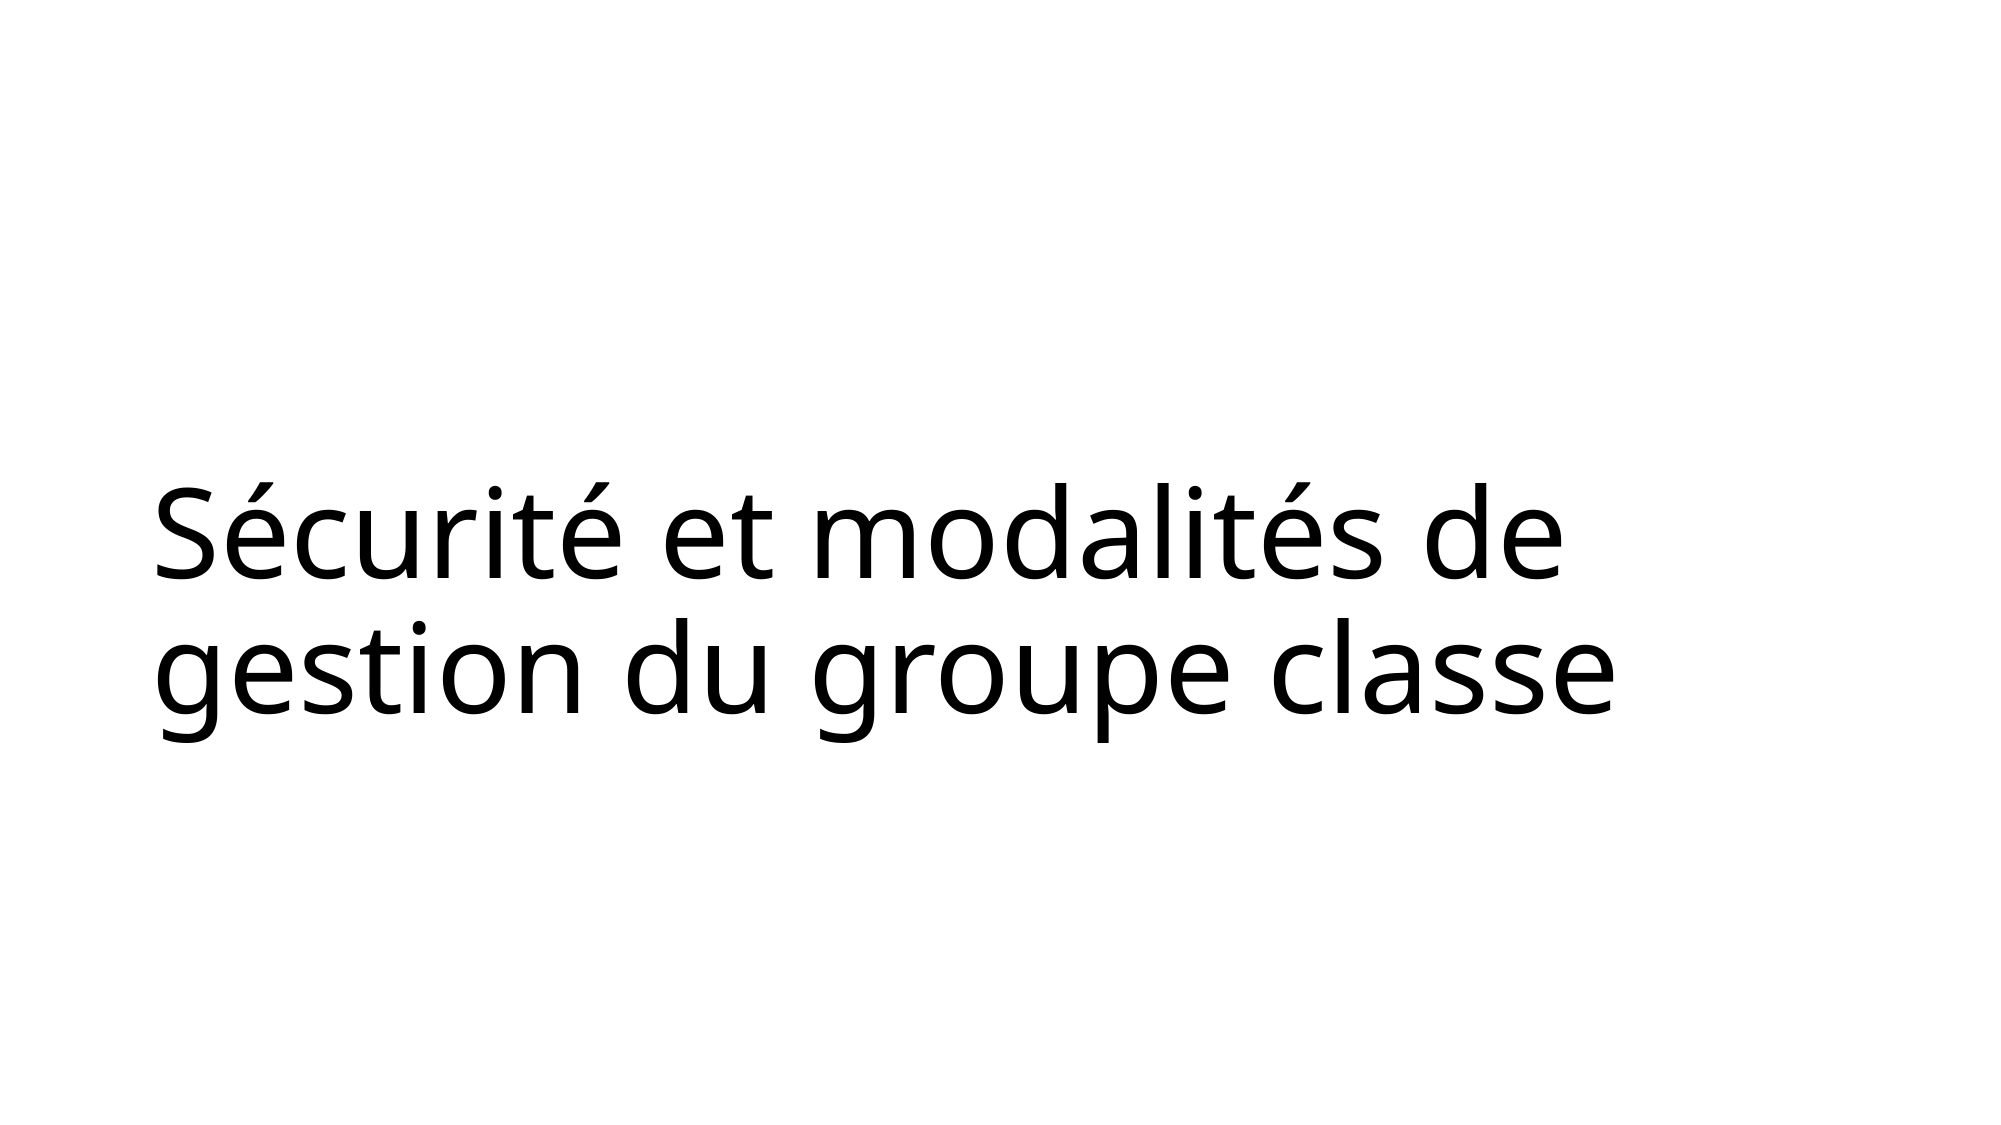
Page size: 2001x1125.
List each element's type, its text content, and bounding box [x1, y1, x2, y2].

title Sécurité et modalités de gestion du groupe classe [136, 280, 1862, 749]
